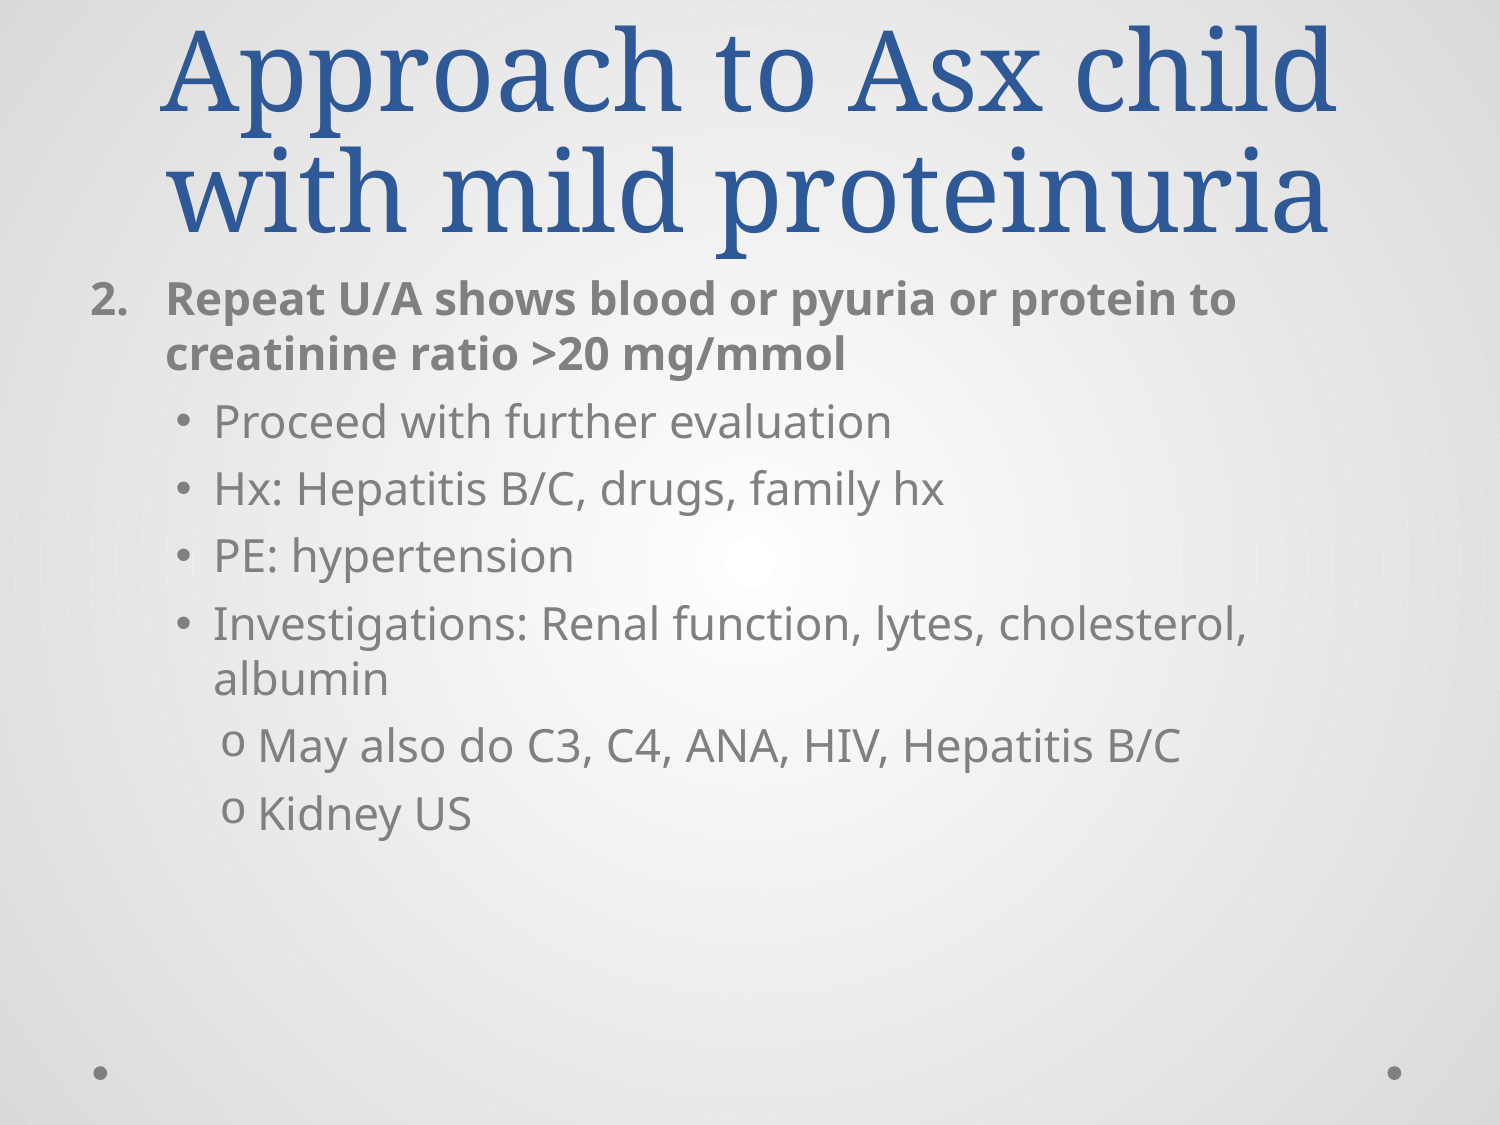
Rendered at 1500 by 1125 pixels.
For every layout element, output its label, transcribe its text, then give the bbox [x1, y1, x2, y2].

title Approach to Asx child with mild proteinuria [75, 0, 1425, 262]
list Repeat U/A shows blood or pyuria or protein to creatinine ratio >20 mg/mmol Proceed with further evaluation Hx: Hepatitis B/C, drugs, family hx PE: hypertension Investigations: Renal function, lytes, cholesterol, albumin May also do C3, C4, ANA, HIV, Hepatitis B/C Kidney US [75, 262, 1425, 1005]
